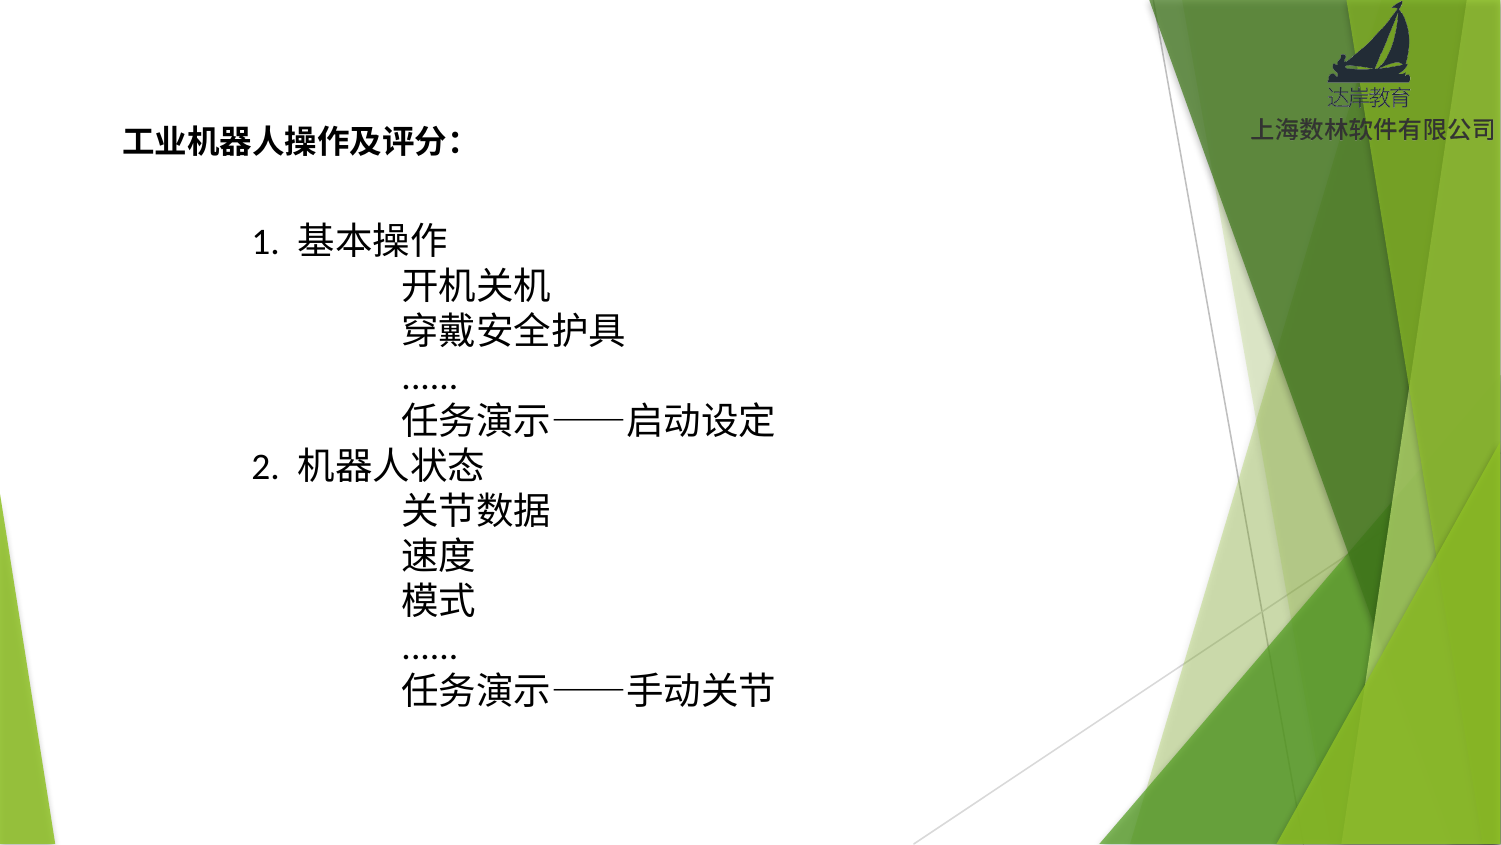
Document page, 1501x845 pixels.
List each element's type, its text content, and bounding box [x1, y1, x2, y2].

text_box 1. 基本操作 开机关机 穿戴安全护具 ...... 任务演示——启动设定 2. 机器人状态 关节数据 速度 模式 ...... 任务演示——手动关节 [236, 209, 1265, 720]
picture [1243, 1, 1501, 149]
text_box 工业机器人操作及评分： [53, 121, 550, 175]
